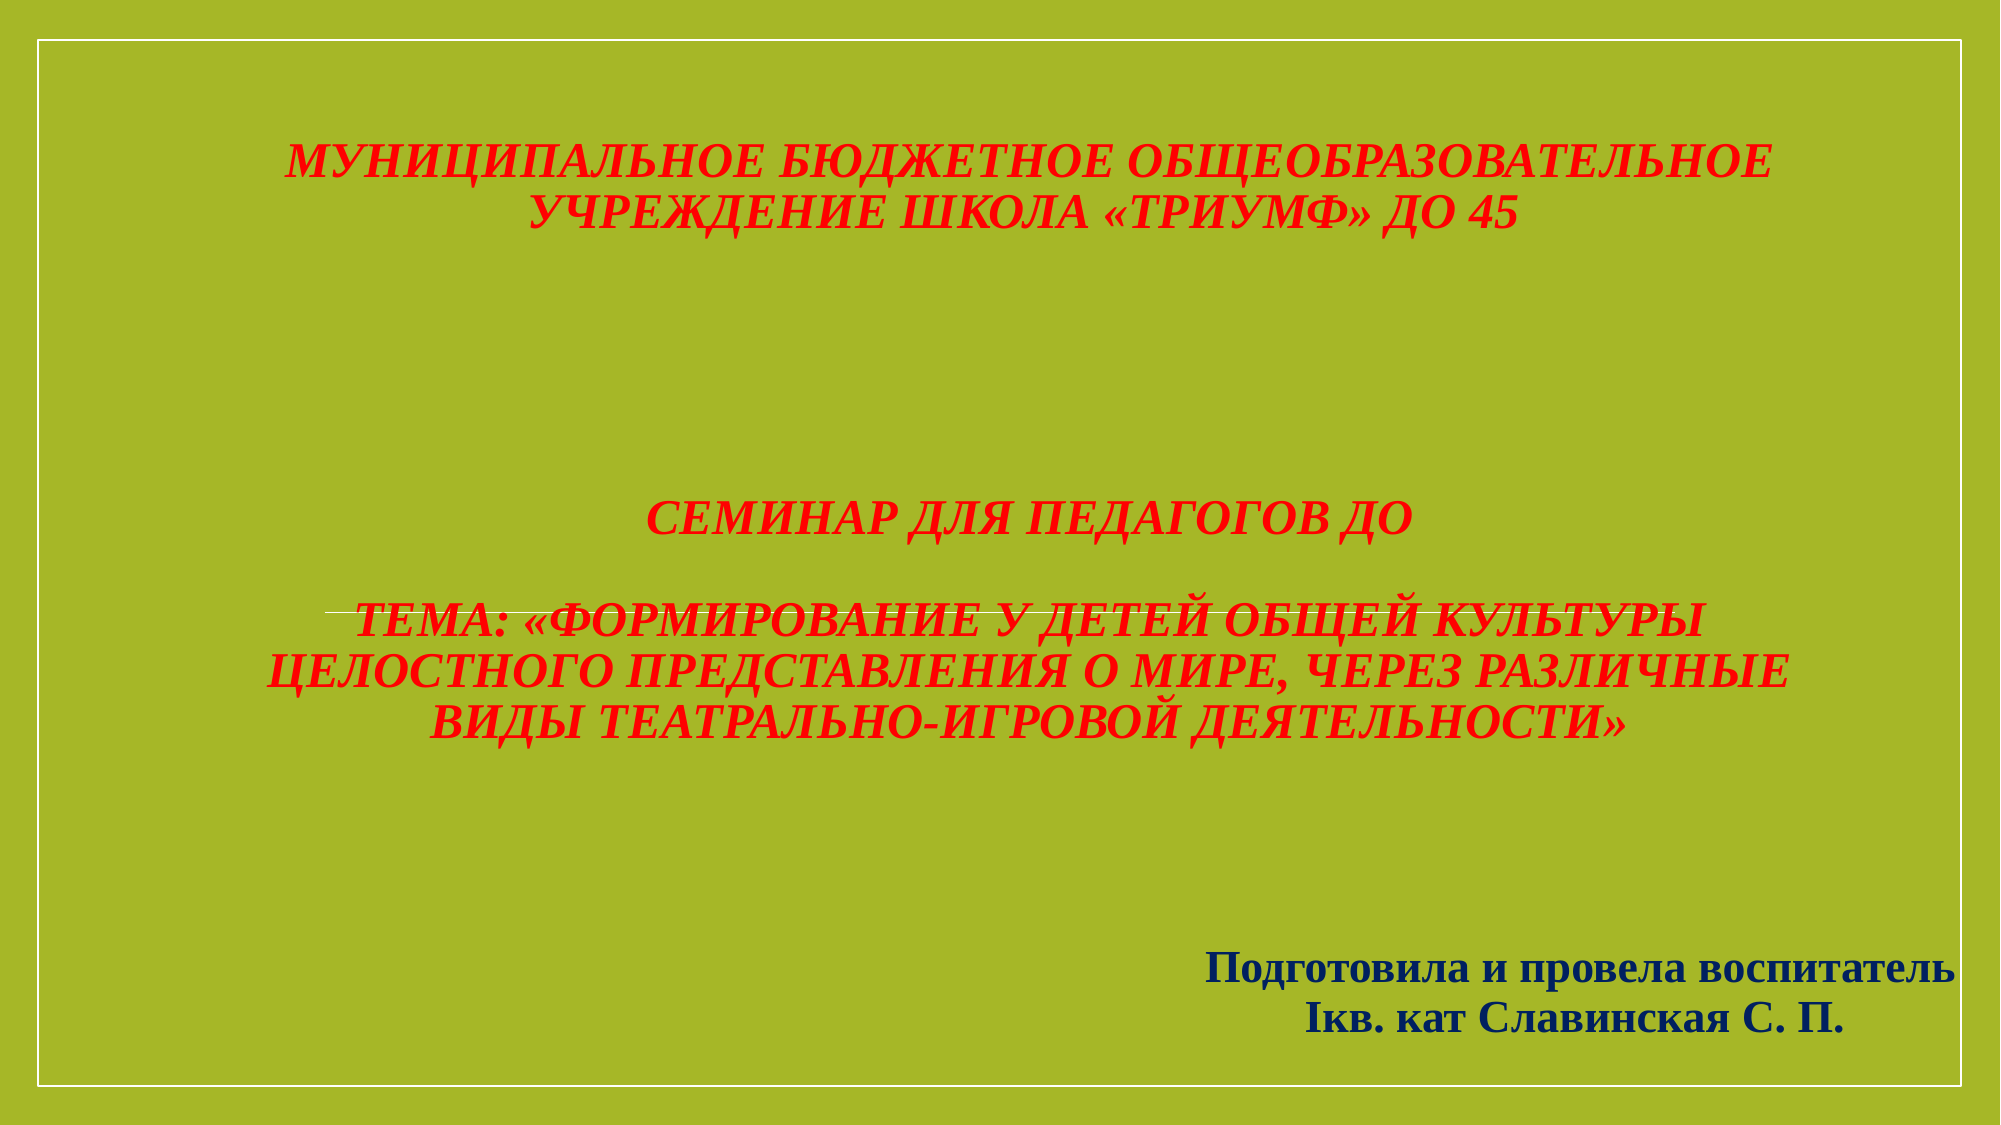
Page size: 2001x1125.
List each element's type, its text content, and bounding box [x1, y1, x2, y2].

title Муниципальное бюджетное общеобразовательное учреждение Школа «Триумф» ДО 45 Семинар для педагогов ДО Тема: «Формирование у детей общей культуры целостного представления о мире, через различные виды театрально-игровой деятельности» [192, 27, 1867, 817]
subtitle Подготовила и провела воспитатель Iкв. кат Славинская С. П. [1188, 935, 1973, 1125]
